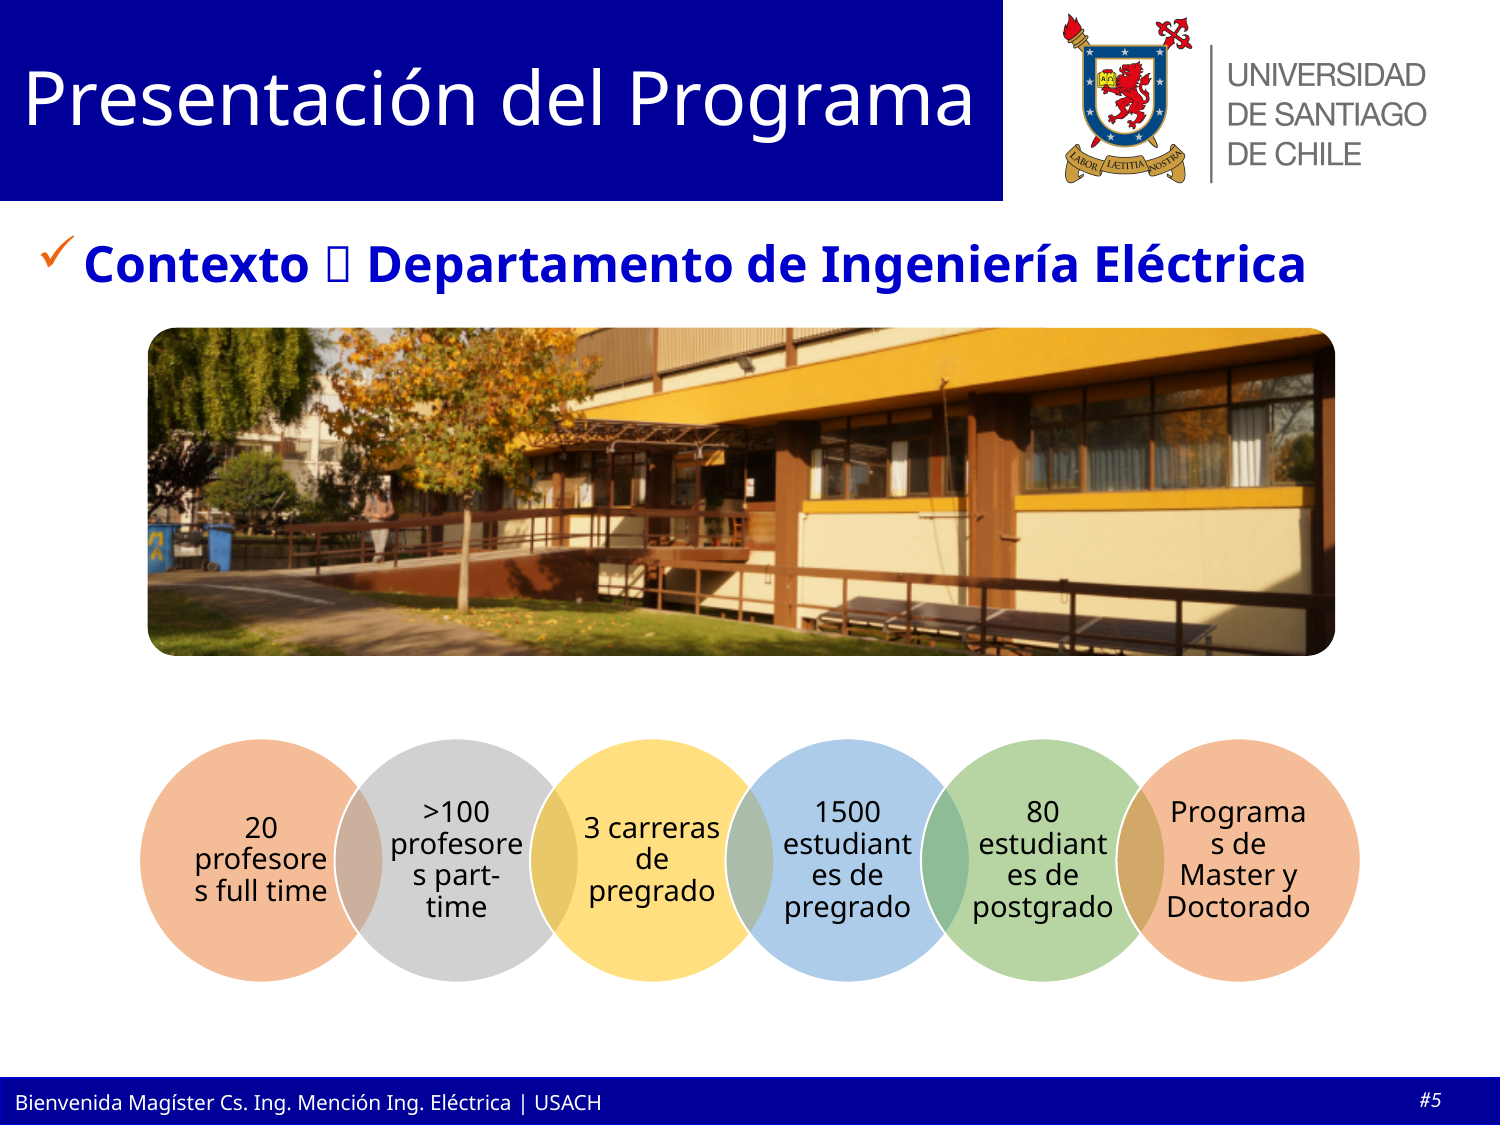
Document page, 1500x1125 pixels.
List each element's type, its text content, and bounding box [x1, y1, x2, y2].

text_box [138, 580, 1361, 1125]
text_box Presentación del Programa [0, 0, 1000, 203]
picture [147, 327, 1336, 580]
picture [1043, 0, 1447, 201]
text_box Contexto  Departamento de Ingeniería Eléctrica [21, 224, 1450, 300]
